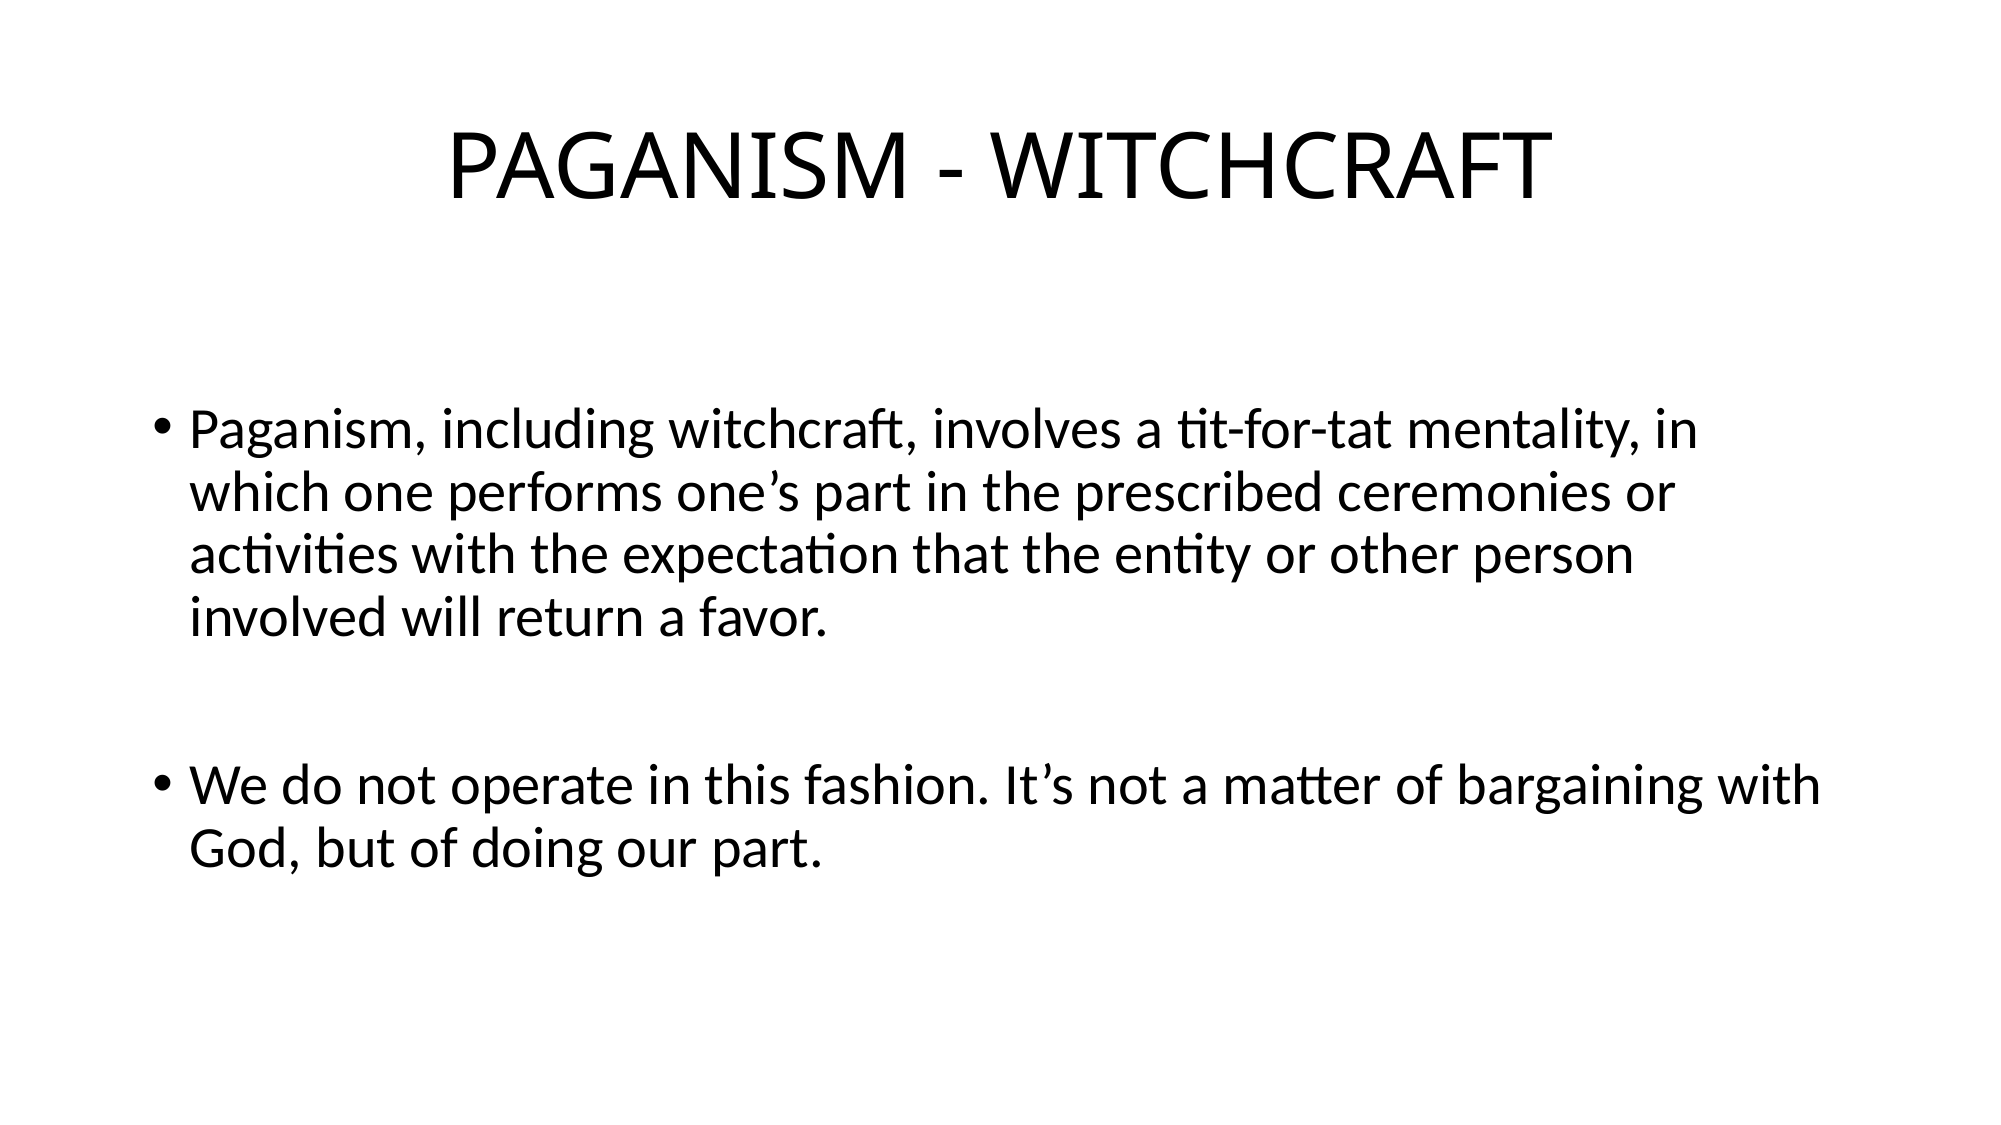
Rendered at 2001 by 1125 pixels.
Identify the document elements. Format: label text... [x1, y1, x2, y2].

list Paganism, including witchcraft, involves a tit-for-tat mentality, in which one performs one’s part in the prescribed ceremonies or activities with the expectation that the entity or other person involved will return a favor. We do not operate in this fashion. It’s not a matter of bargaining with God, but of doing our part. [137, 299, 1863, 1014]
title PAGANISM - WITCHCRAFT [137, 59, 1863, 278]
